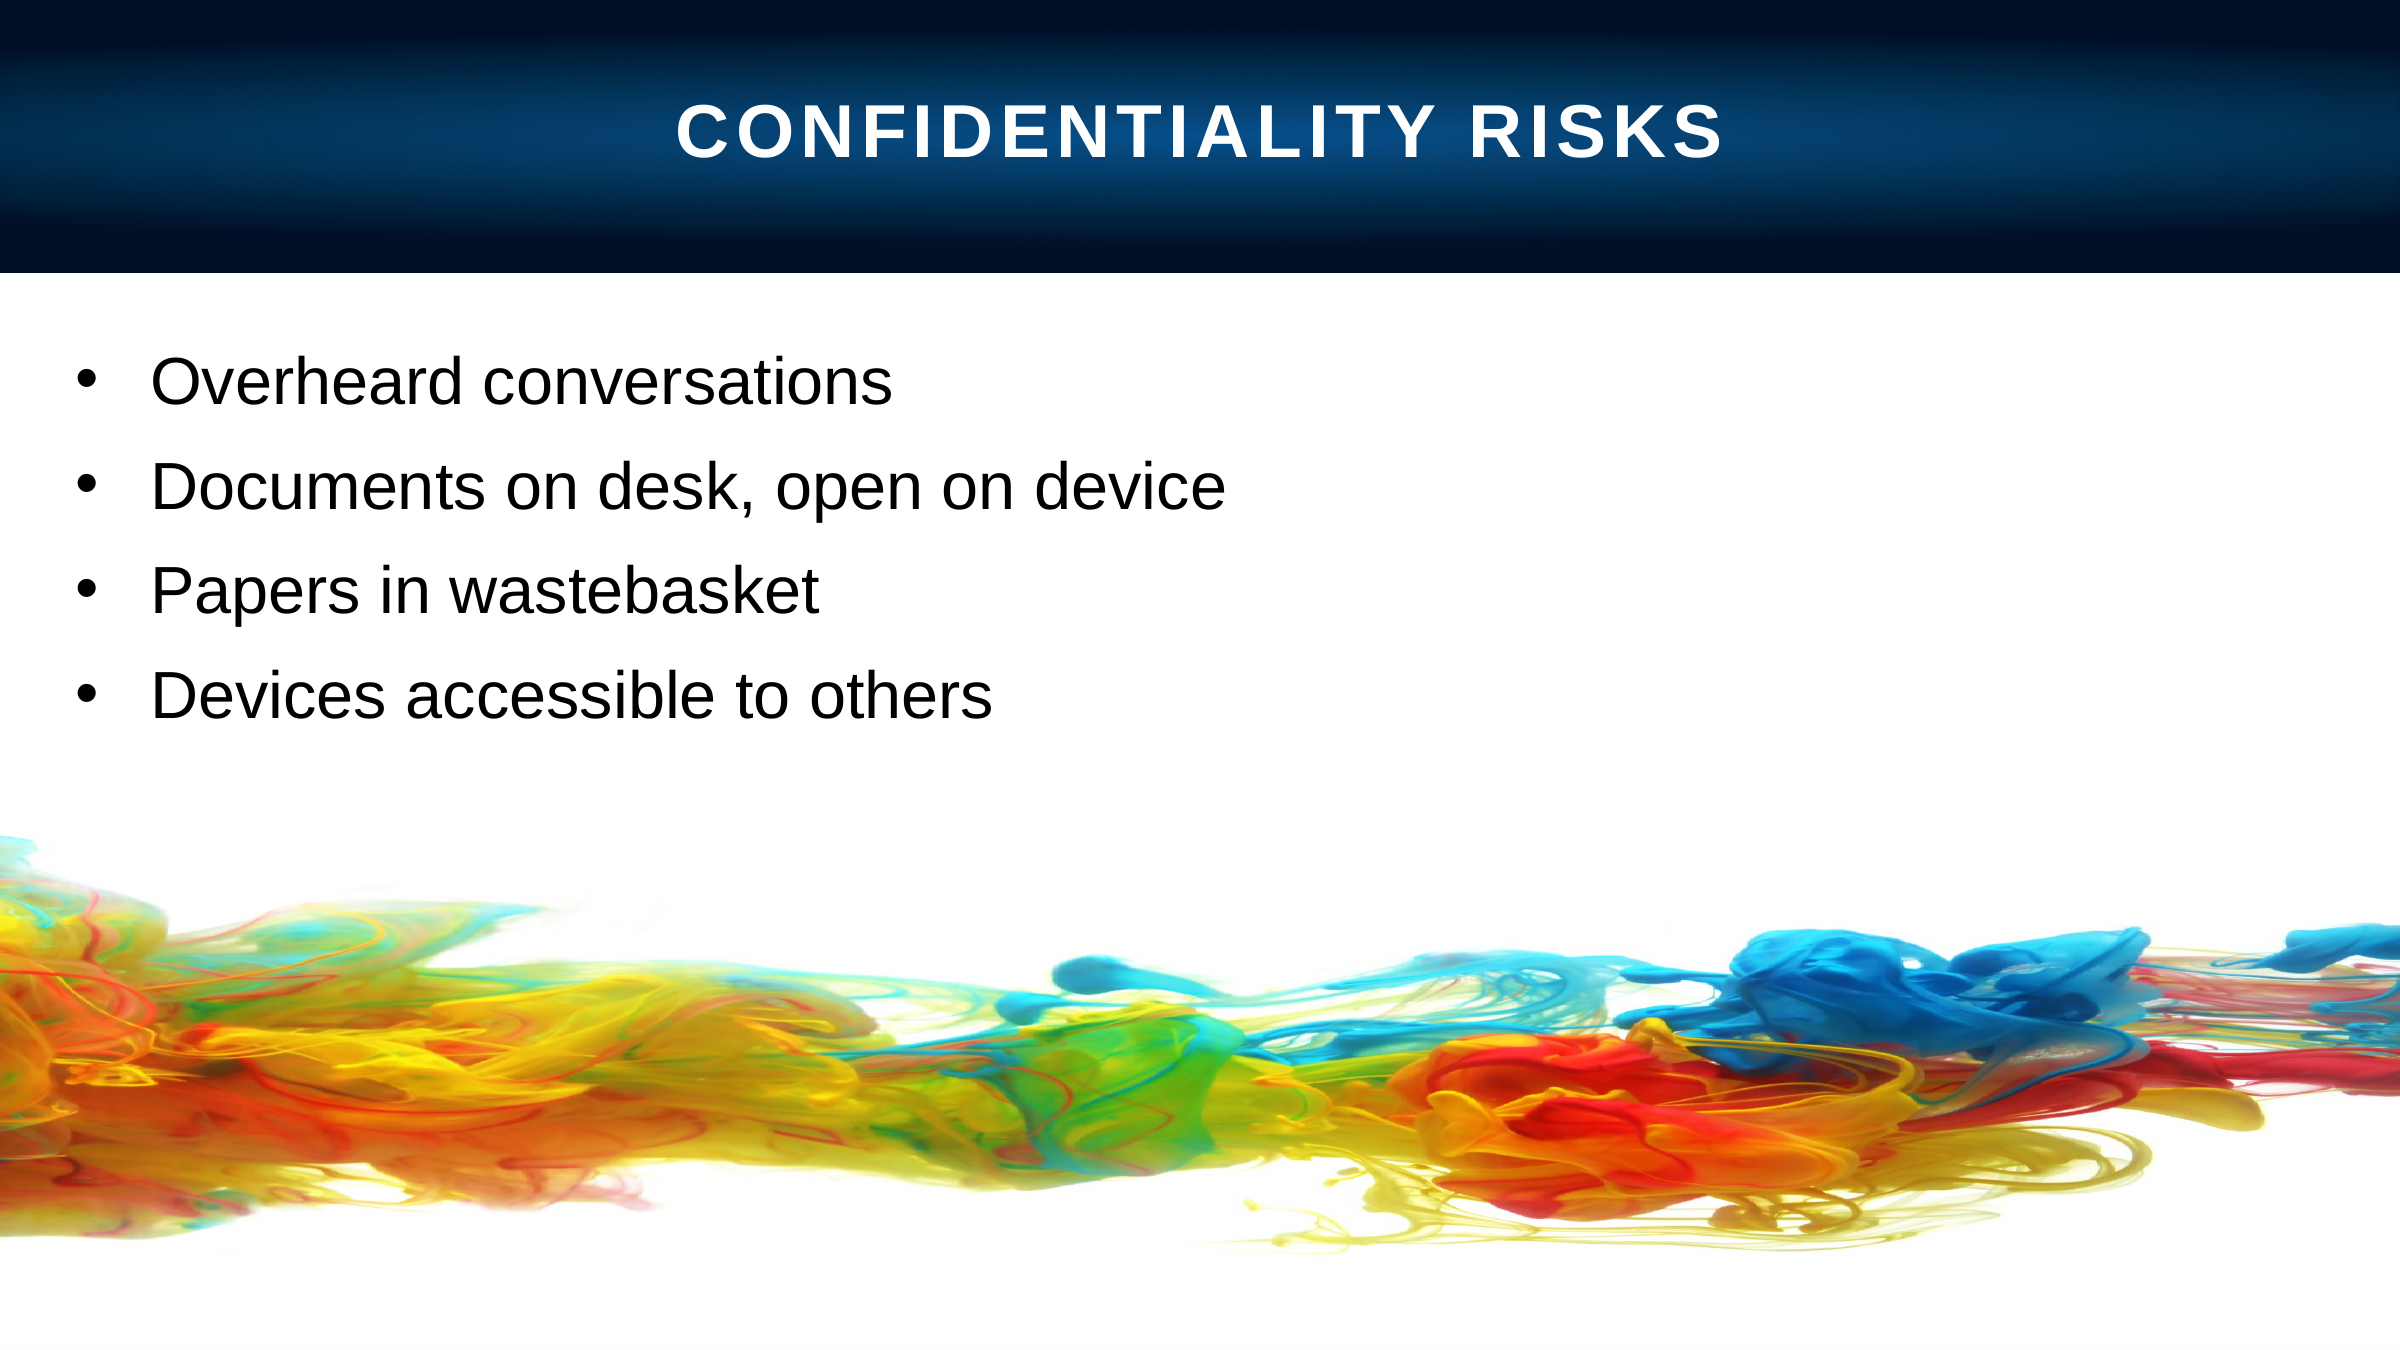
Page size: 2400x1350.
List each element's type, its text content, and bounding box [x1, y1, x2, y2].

list Overheard conversations Documents on desk, open on device Papers in wastebasket Devices accessible to others [75, 337, 2115, 774]
picture [0, 774, 2400, 1350]
title Confidentiality Risks [0, 0, 2400, 267]
picture [0, 267, 2400, 273]
